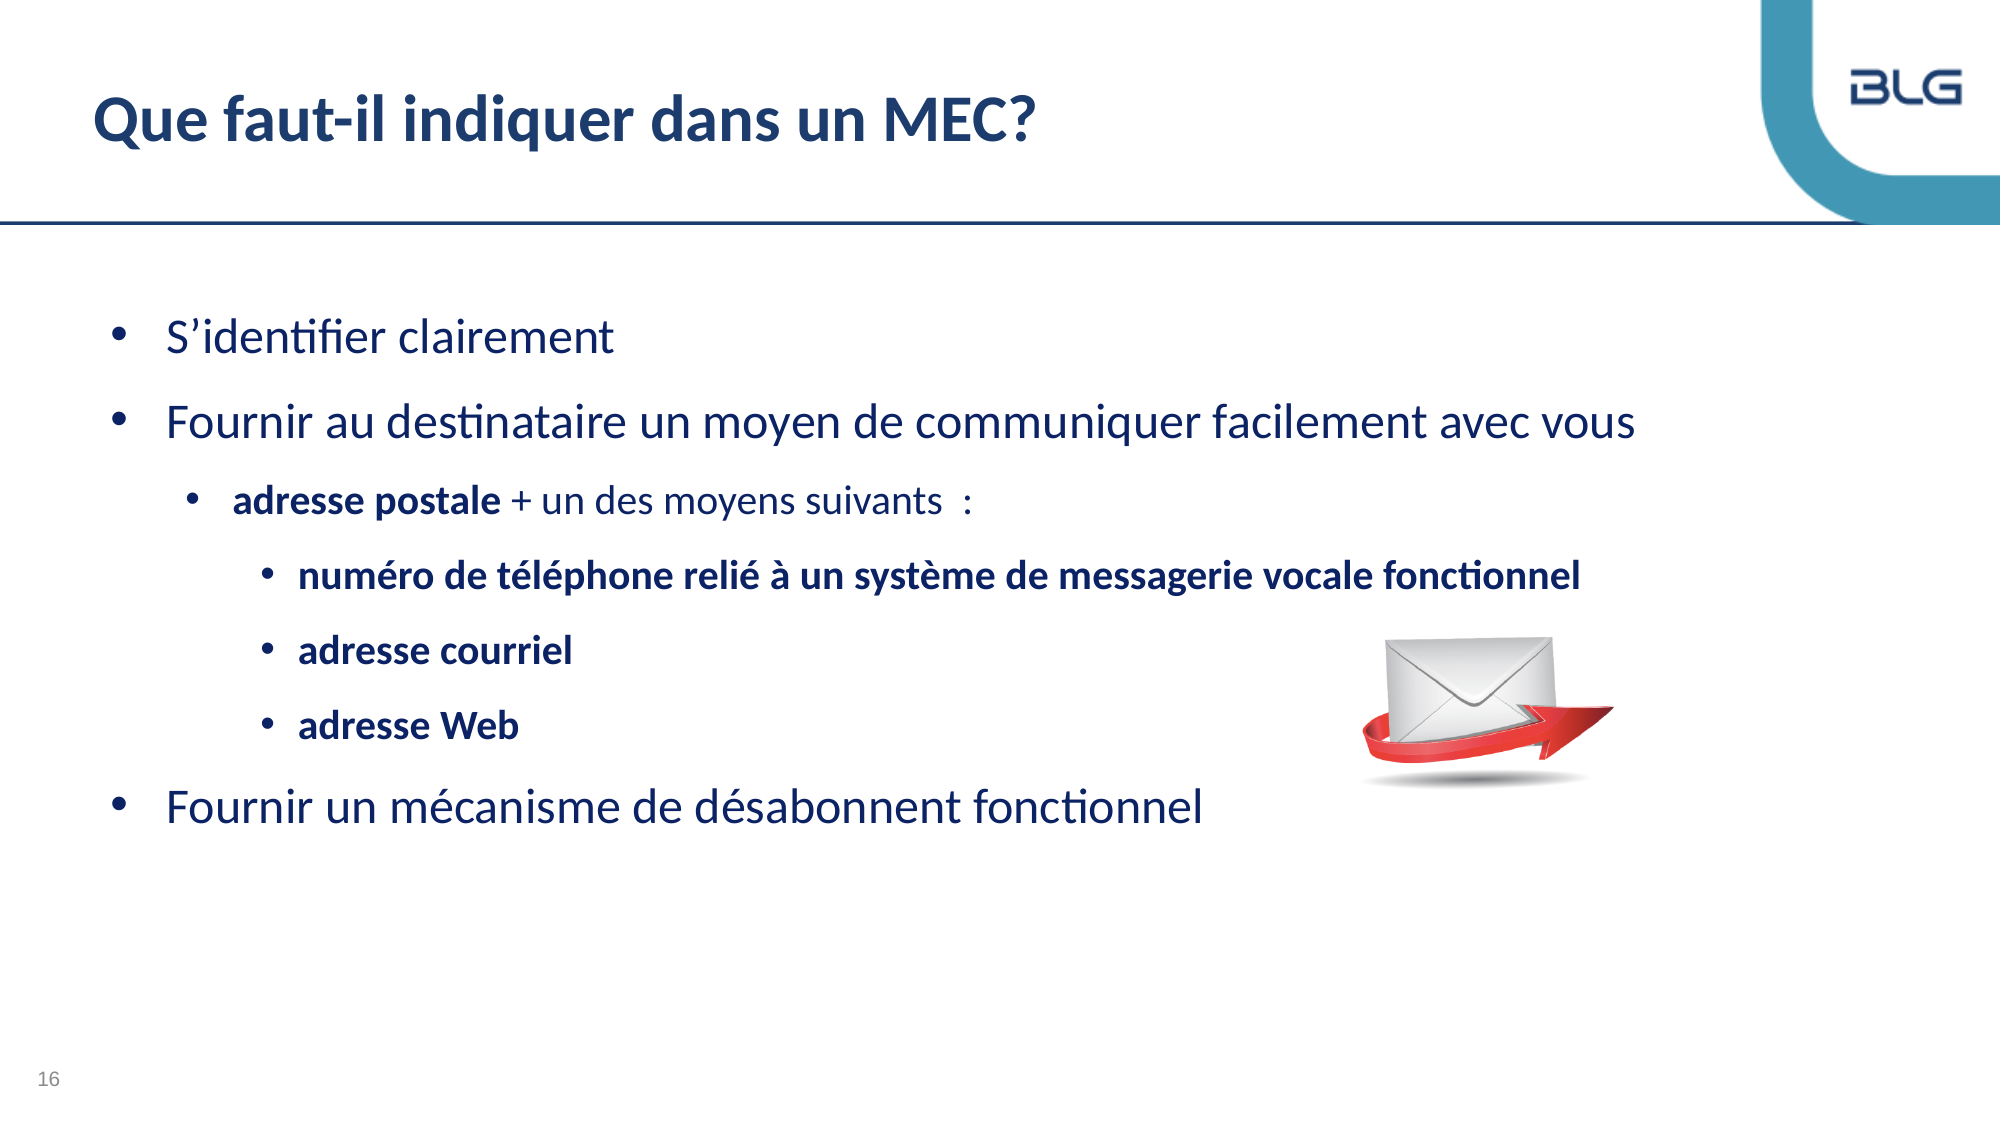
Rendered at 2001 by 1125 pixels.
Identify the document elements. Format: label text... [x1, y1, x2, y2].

list S’identifier clairement Fournir au destinataire un moyen de communiquer facilement avec vous adresse postale + un des moyens suivants : numéro de téléphone relié à un système de messagerie vocale fonctionnel adresse courriel adresse Web Fournir un mécanisme de désabonnent fonctionnel [95, 288, 1903, 1030]
picture [1349, 613, 1620, 803]
title Que faut-il indiquer dans un MEC? [79, 32, 1632, 199]
slide_number 16 [0, 1029, 98, 1125]
